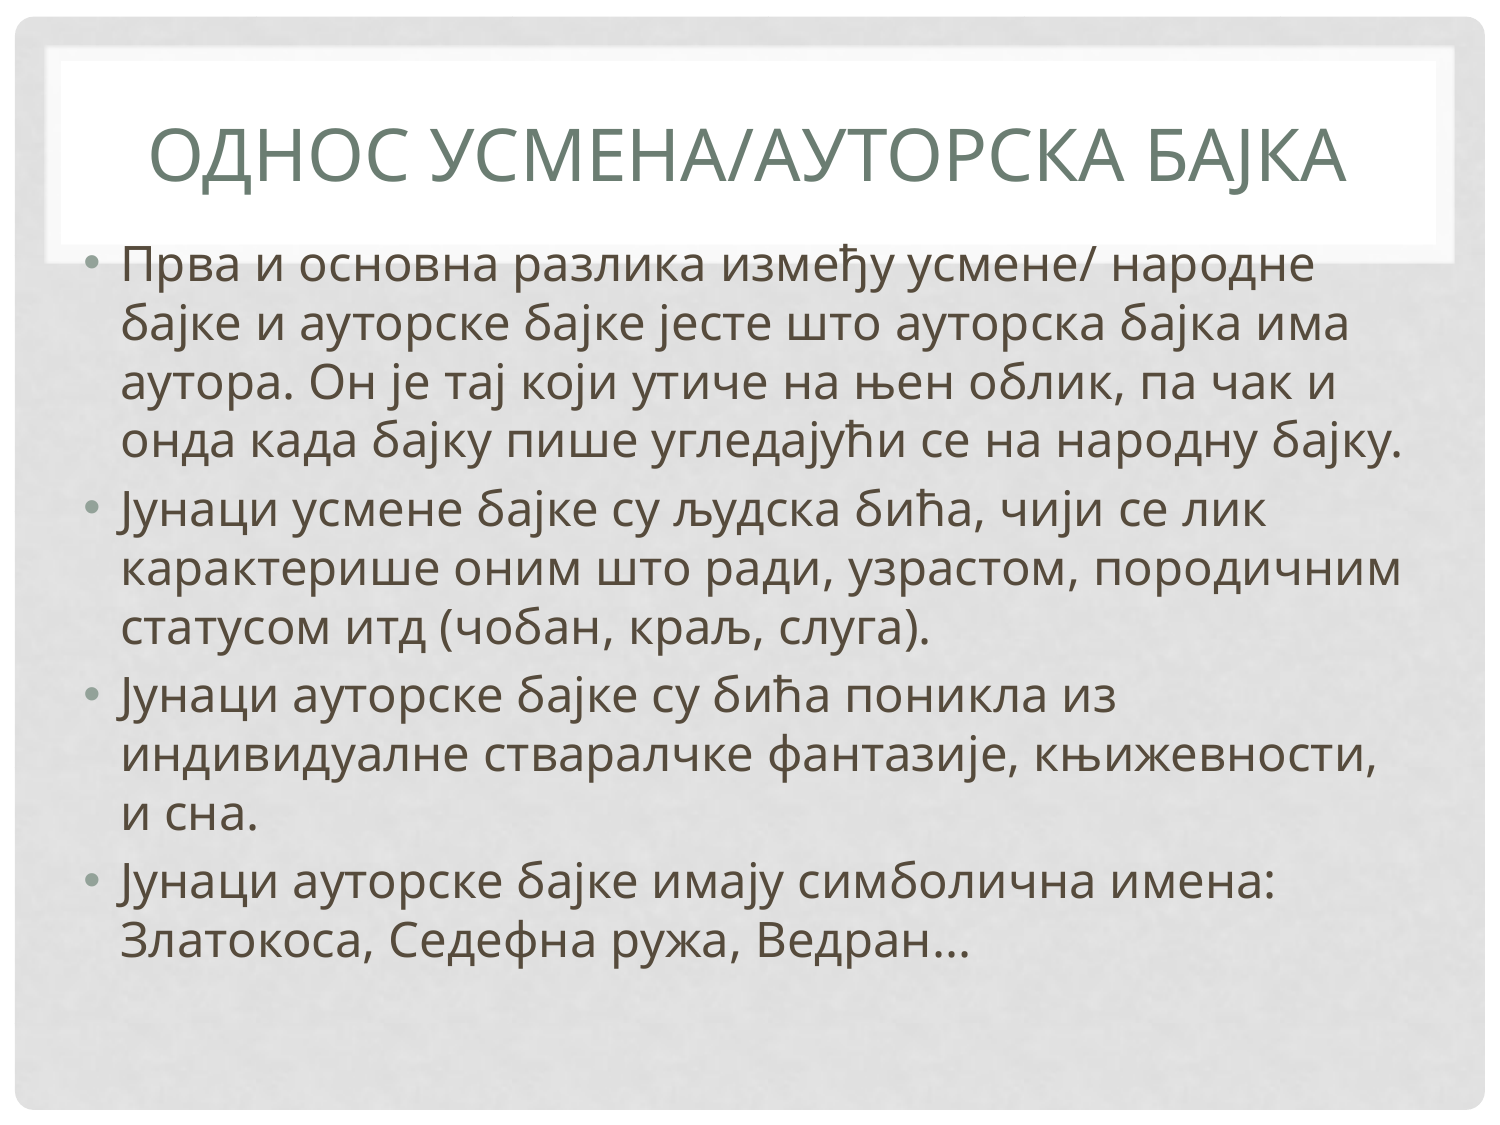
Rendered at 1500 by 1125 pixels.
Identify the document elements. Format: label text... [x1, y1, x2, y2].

title ОДНОС УСМЕНА/АУТОРСКА БАЈКА [69, 66, 1425, 224]
list Прва и основна разлика између усмене/ народне бајке и ауторске бајке јесте што ауторска бајка има аутора. Он је тај који утиче на њен облик, па чак и онда када бајку пише угледајући се на народну бајку. Јунаци усмене бајке су људска бића, чији се лик карактерише оним што ради, узрастом, породичним статусом итд (чобан, краљ, слуга). Јунаци ауторске бајке су бића поникла из индивидуалне стваралчке фантазије, књижевности, и сна. Јунаци ауторске бајке имају симболична имена: Златокоса, Седефна ружа, Ведран... [50, 224, 1425, 1005]
